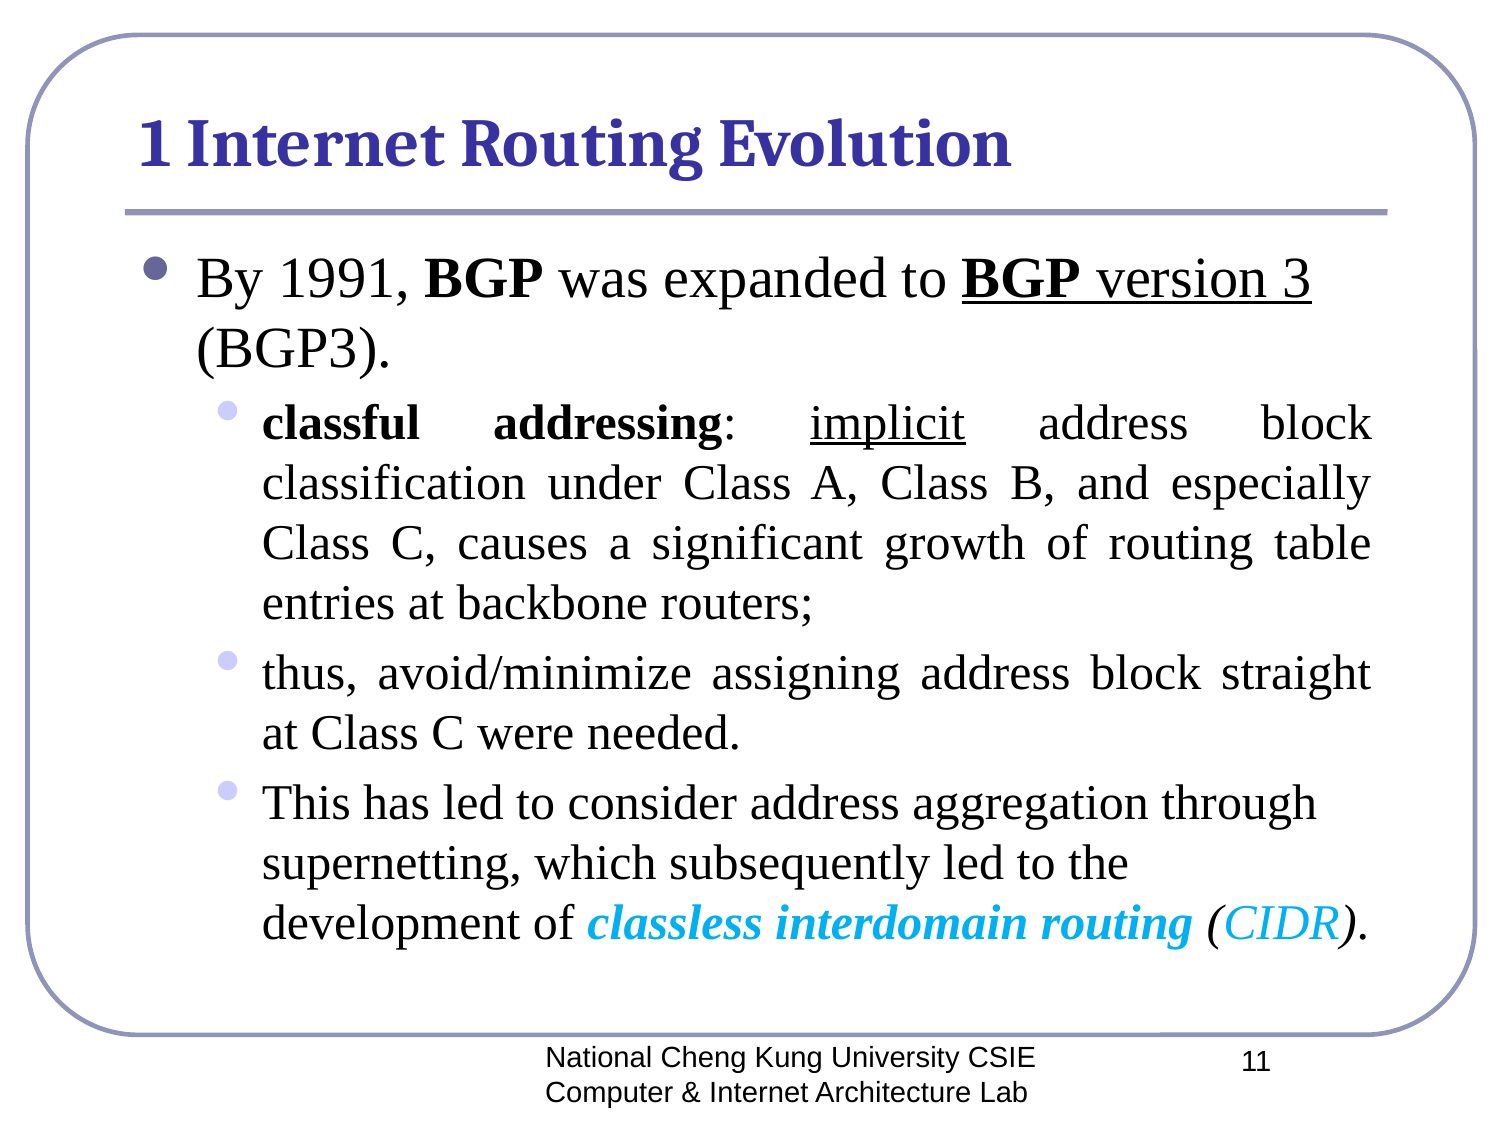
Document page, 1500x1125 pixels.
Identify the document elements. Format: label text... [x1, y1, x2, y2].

title 1 Internet Routing Evolution [125, 90, 1388, 188]
list By 1991, BGP was expanded to BGP version 3 (BGP3). classful addressing: implicit address block classification under Class A, Class B, and especially Class C, causes a significant growth of routing table entries at backbone routers; thus, avoid/minimize assigning address block straight at Class C were needed. This has led to consider address aggregation through supernetting, which subsequently led to the development of classless interdomain routing (CIDR). [125, 231, 1388, 975]
slide_number 11 [1124, 1034, 1388, 1111]
footer National Cheng Kung University CSIE Computer & Internet Architecture Lab [466, 1030, 1117, 1107]
